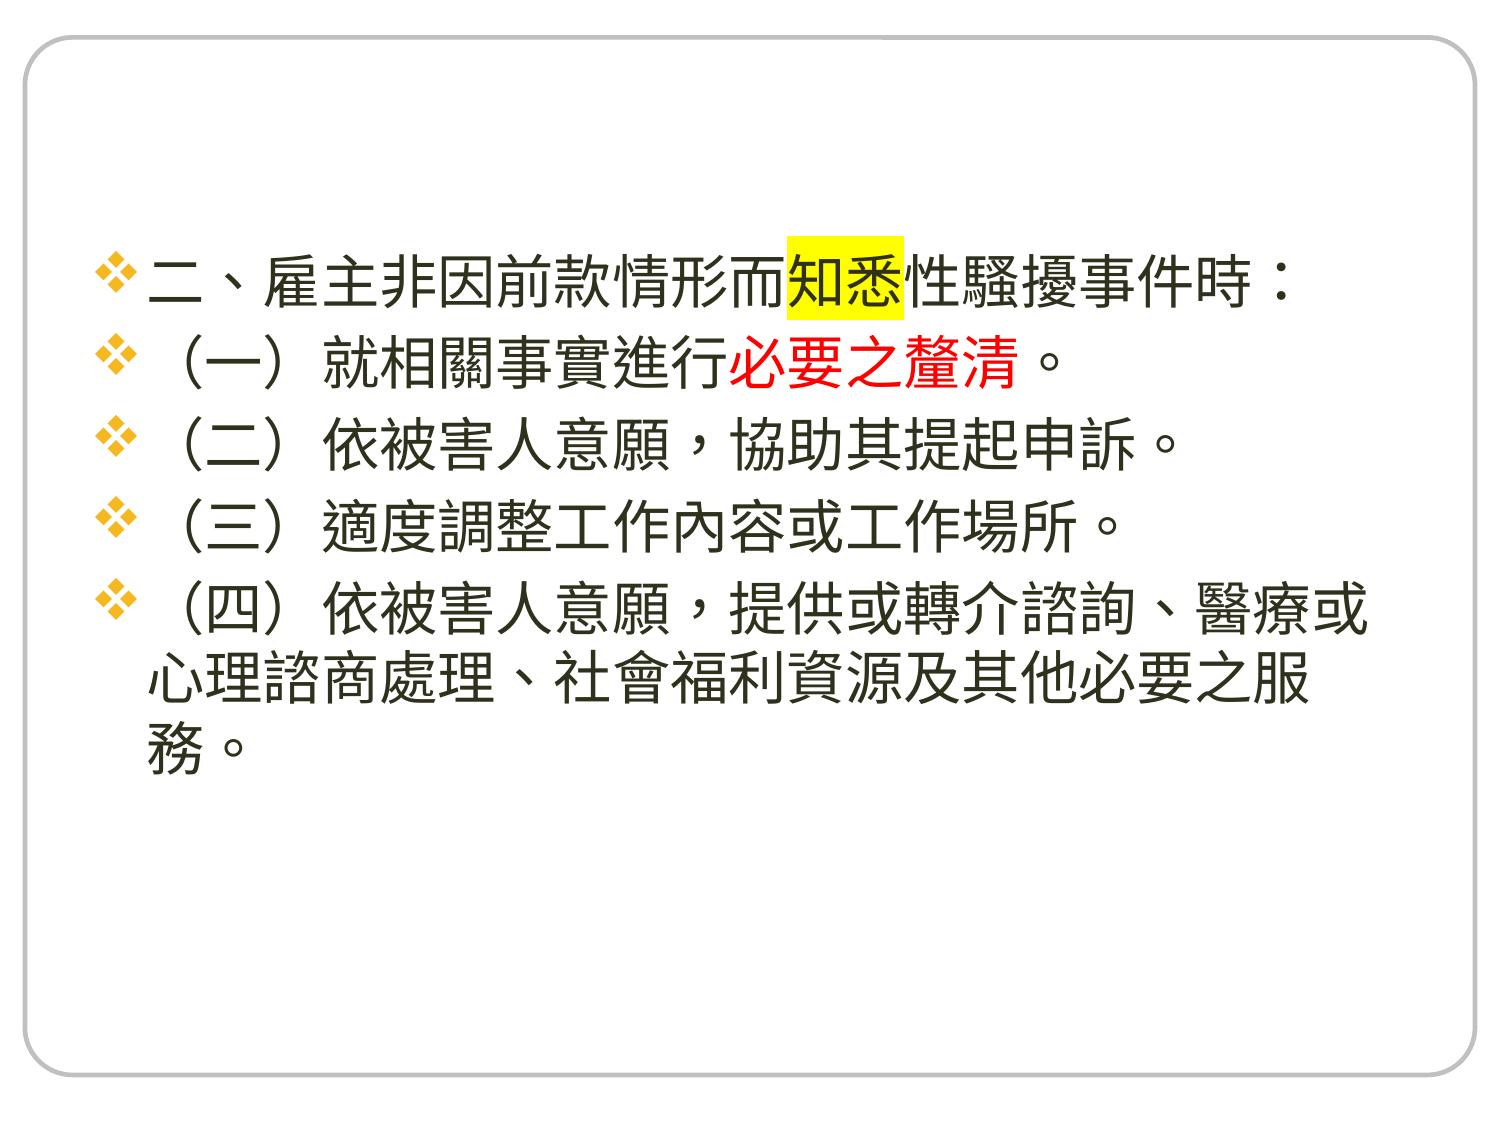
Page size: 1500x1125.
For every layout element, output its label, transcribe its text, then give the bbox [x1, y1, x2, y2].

list 二、雇主非因前款情形而知悉性騷擾事件時： （一）就相關事實進行必要之釐清。 （二）依被害人意願，協助其提起申訴。 （三）適度調整工作內容或工作場所。 （四）依被害人意願，提供或轉介諮詢、醫療或心理諮商處理、社會福利資源及其他必要之服務。 [75, 237, 1413, 1038]
